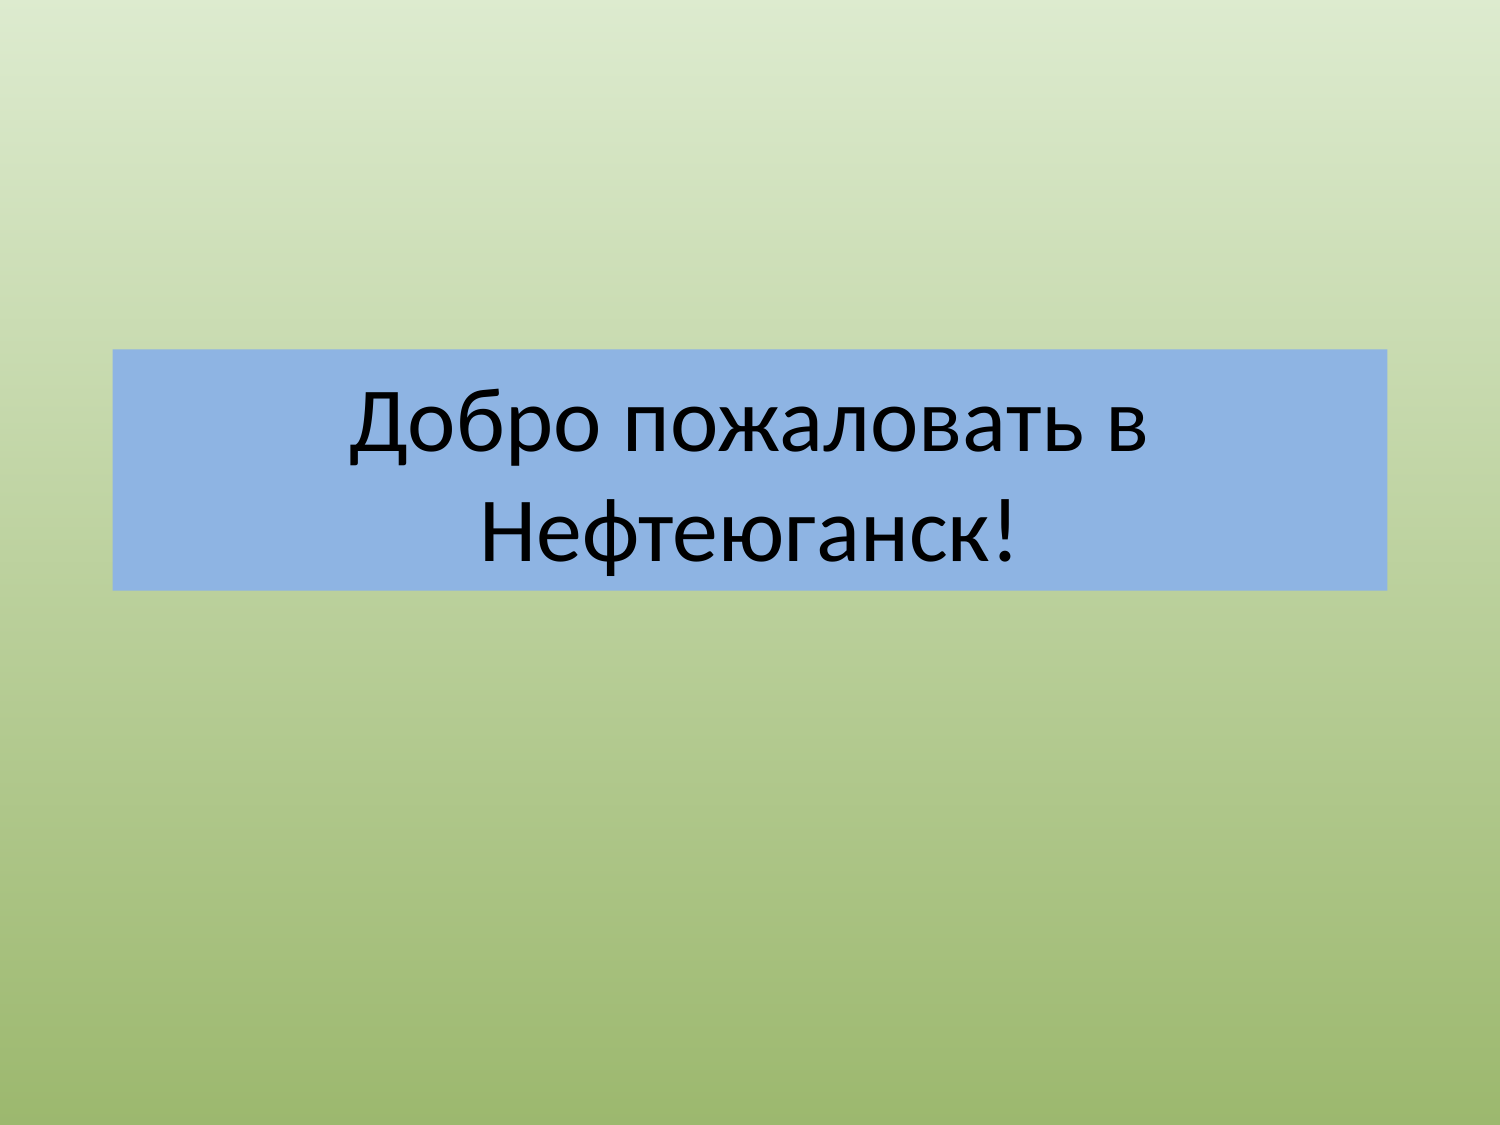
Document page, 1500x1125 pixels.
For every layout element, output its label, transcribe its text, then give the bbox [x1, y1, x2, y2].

title Добро пожаловать в Нефтеюганск! [112, 349, 1388, 591]
